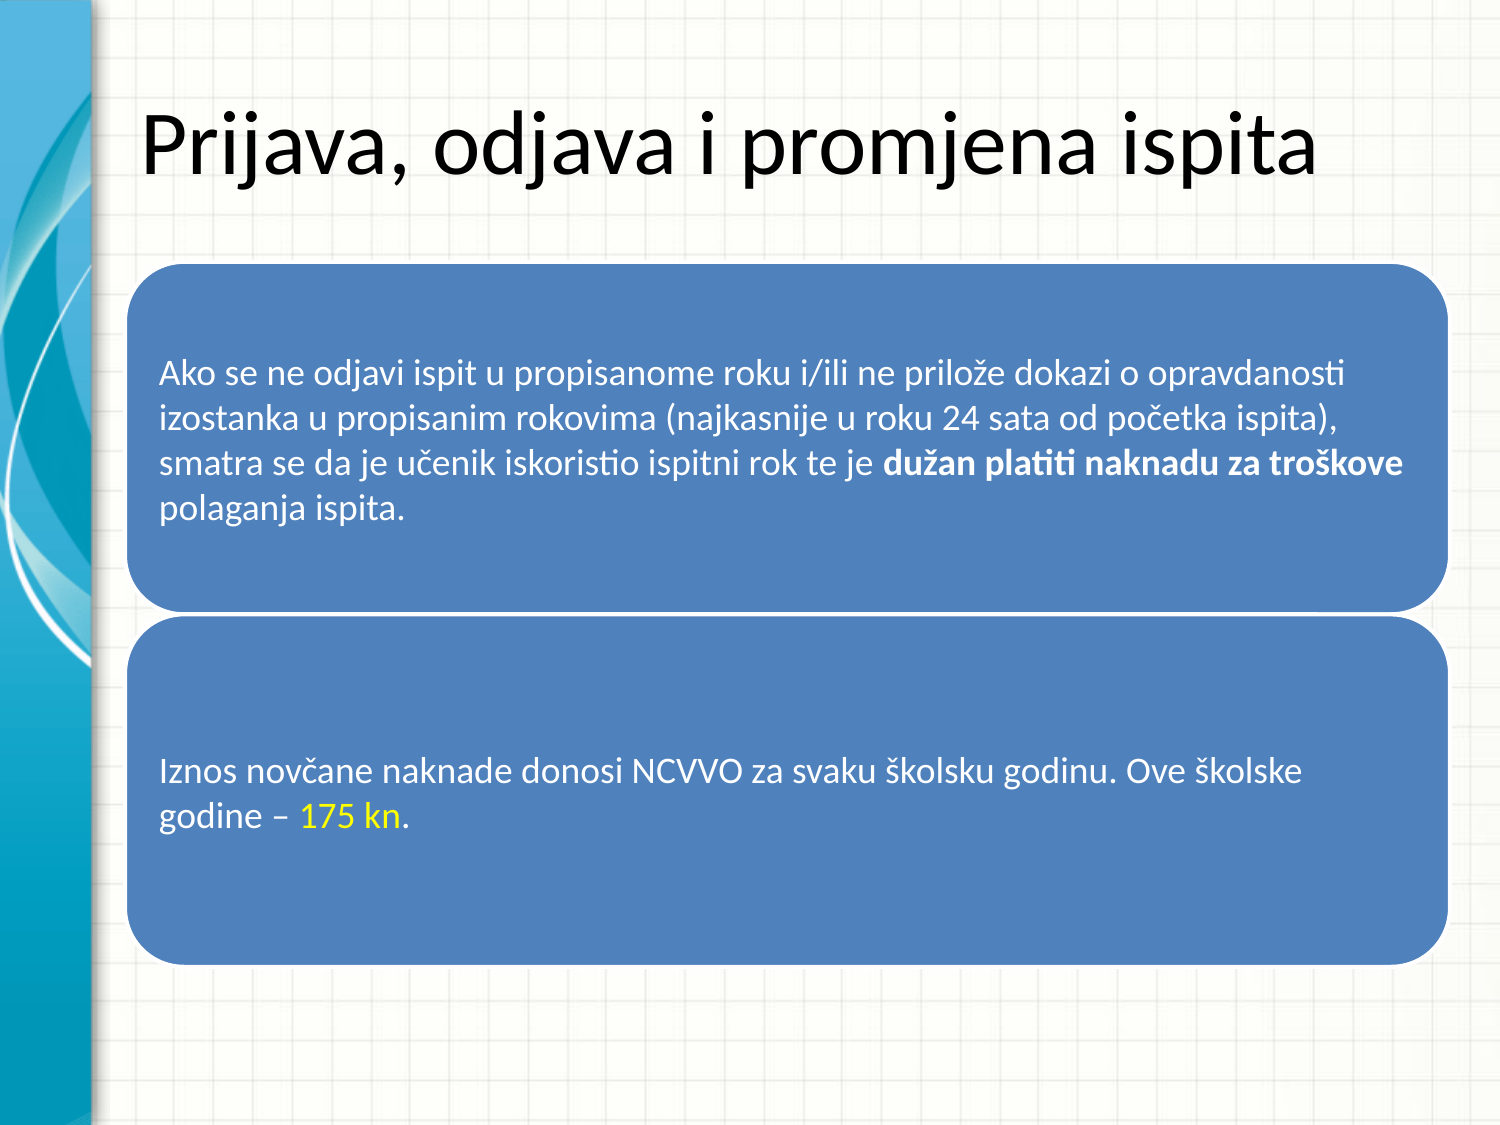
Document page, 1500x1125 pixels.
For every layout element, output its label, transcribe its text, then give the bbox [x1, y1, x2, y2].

title Prijava, odjava i promjena ispita [125, 44, 1450, 232]
picture [0, 0, 1500, 1125]
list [124, 261, 1451, 967]
